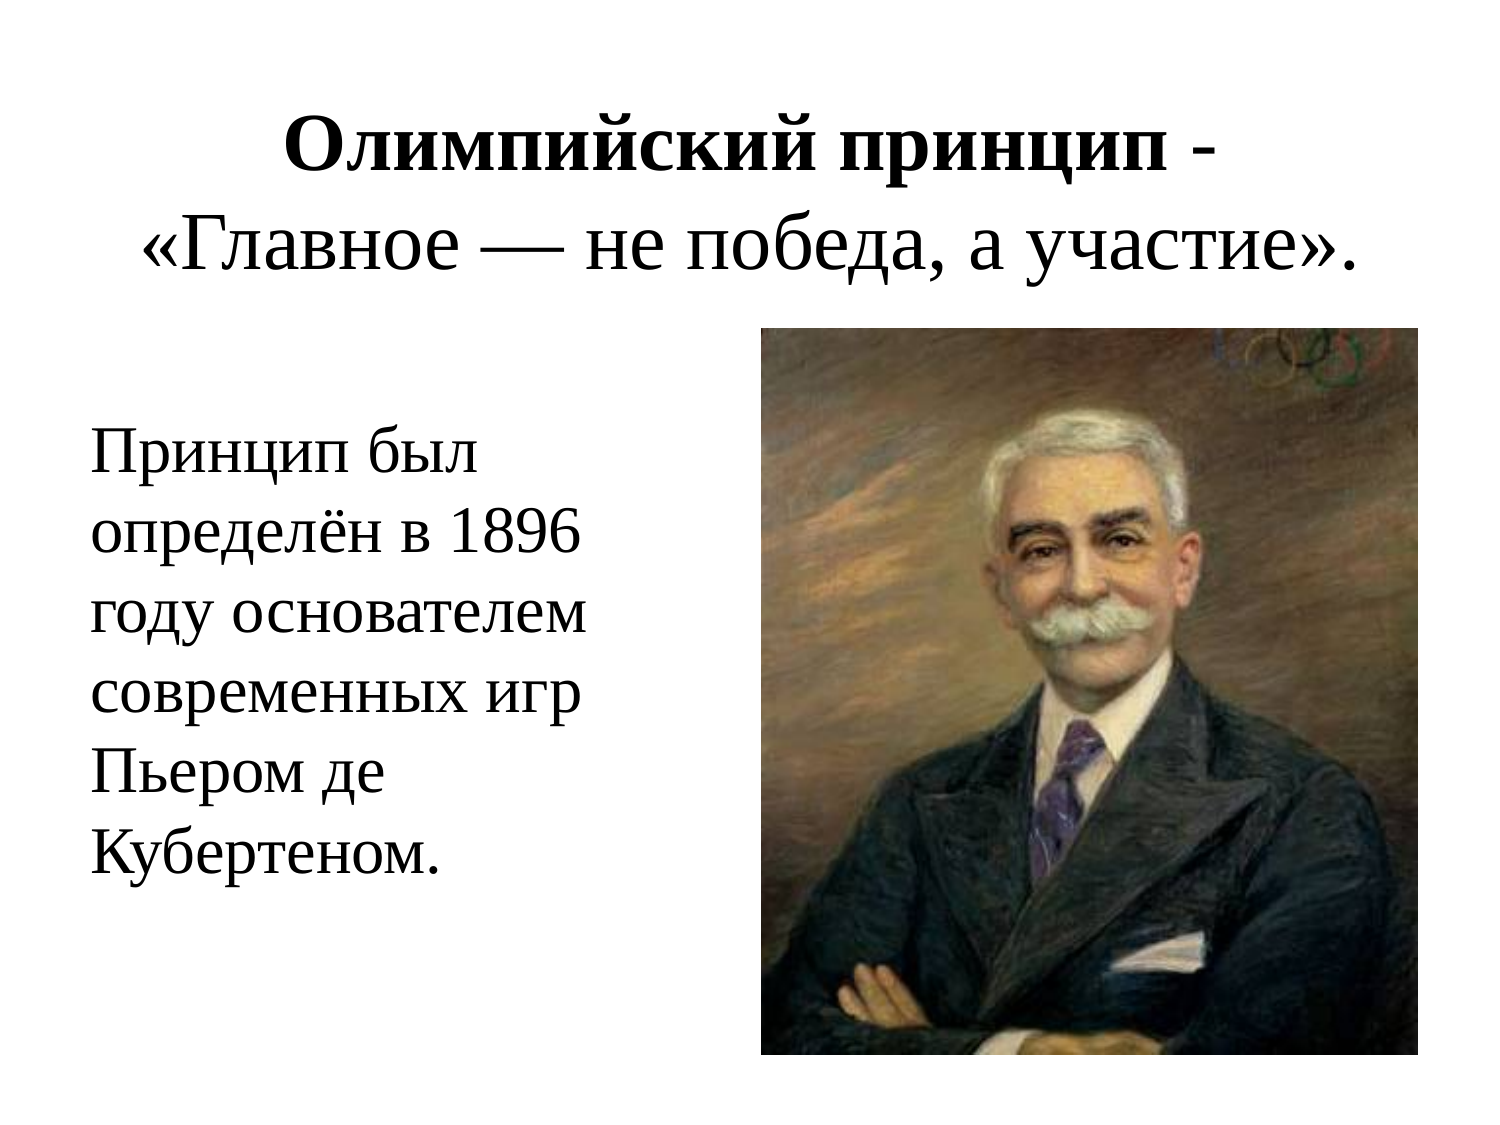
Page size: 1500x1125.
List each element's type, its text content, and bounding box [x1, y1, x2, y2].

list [761, 327, 1419, 1055]
title Олимпийский принцип - «Главное — не победа, а участие». [75, 45, 1425, 329]
list Принцип был определён в 1896 году основателем современных игр Пьером де Кубертеном. [75, 398, 738, 1005]
